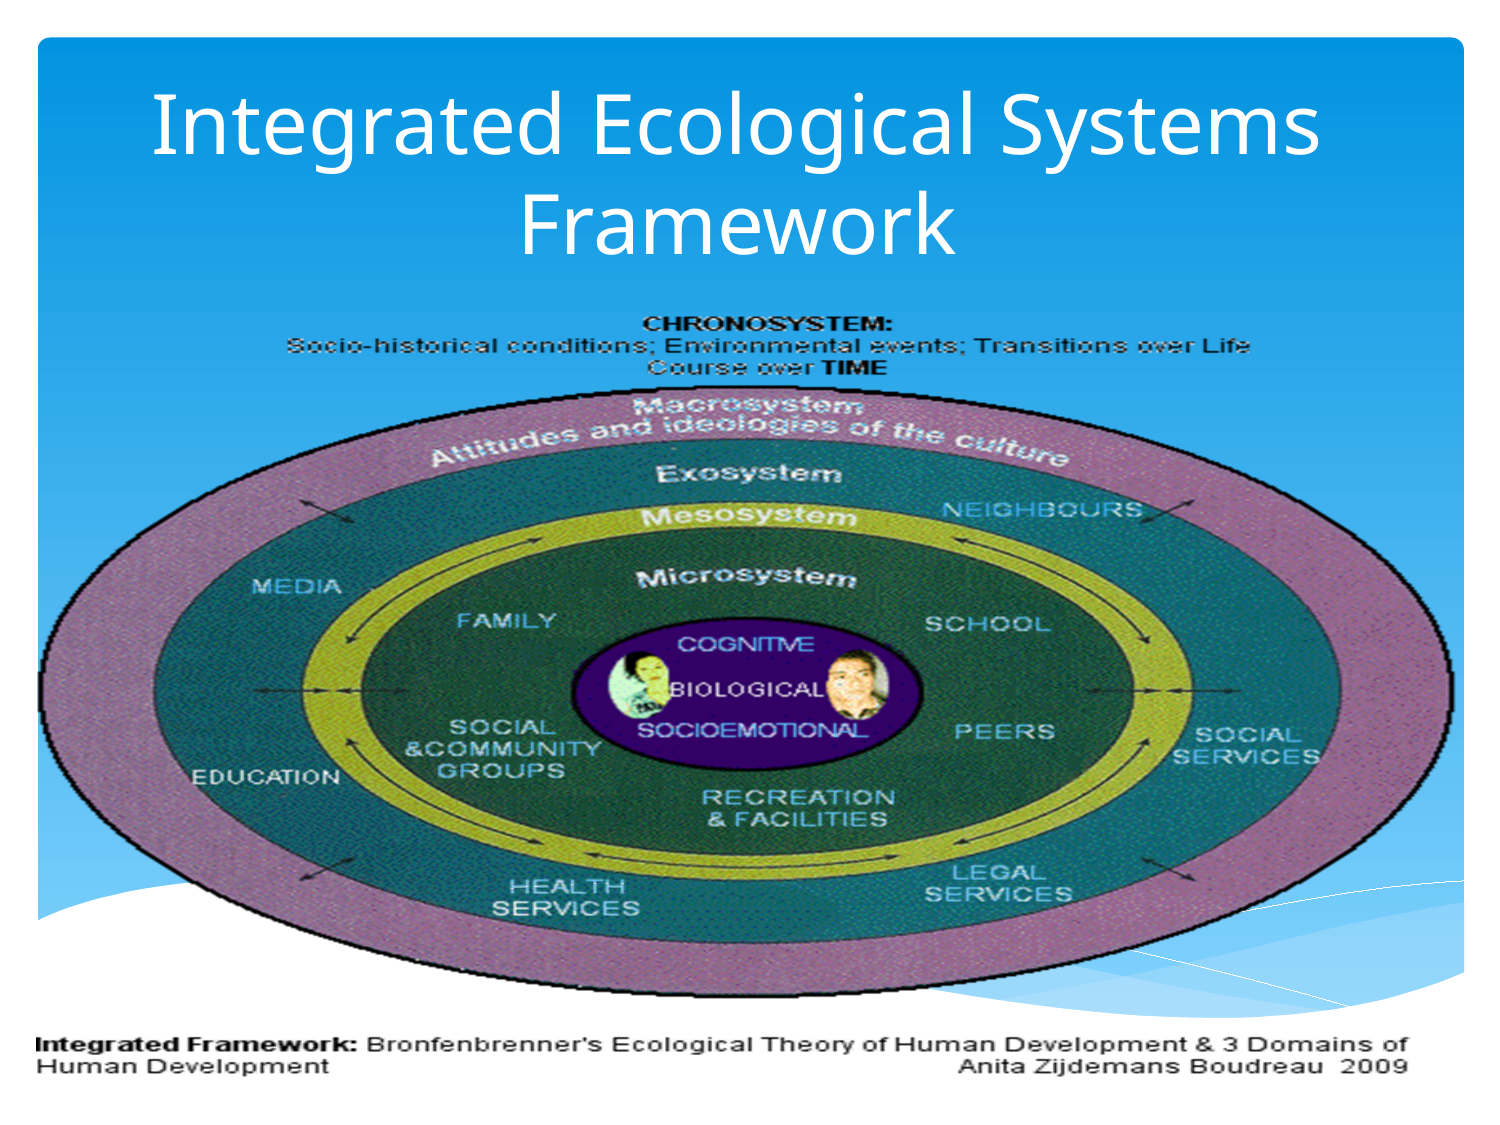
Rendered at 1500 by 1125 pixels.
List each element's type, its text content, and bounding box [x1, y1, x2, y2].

picture [36, 312, 1462, 1092]
title Integrated Ecological Systems Framework [0, 37, 1475, 279]
